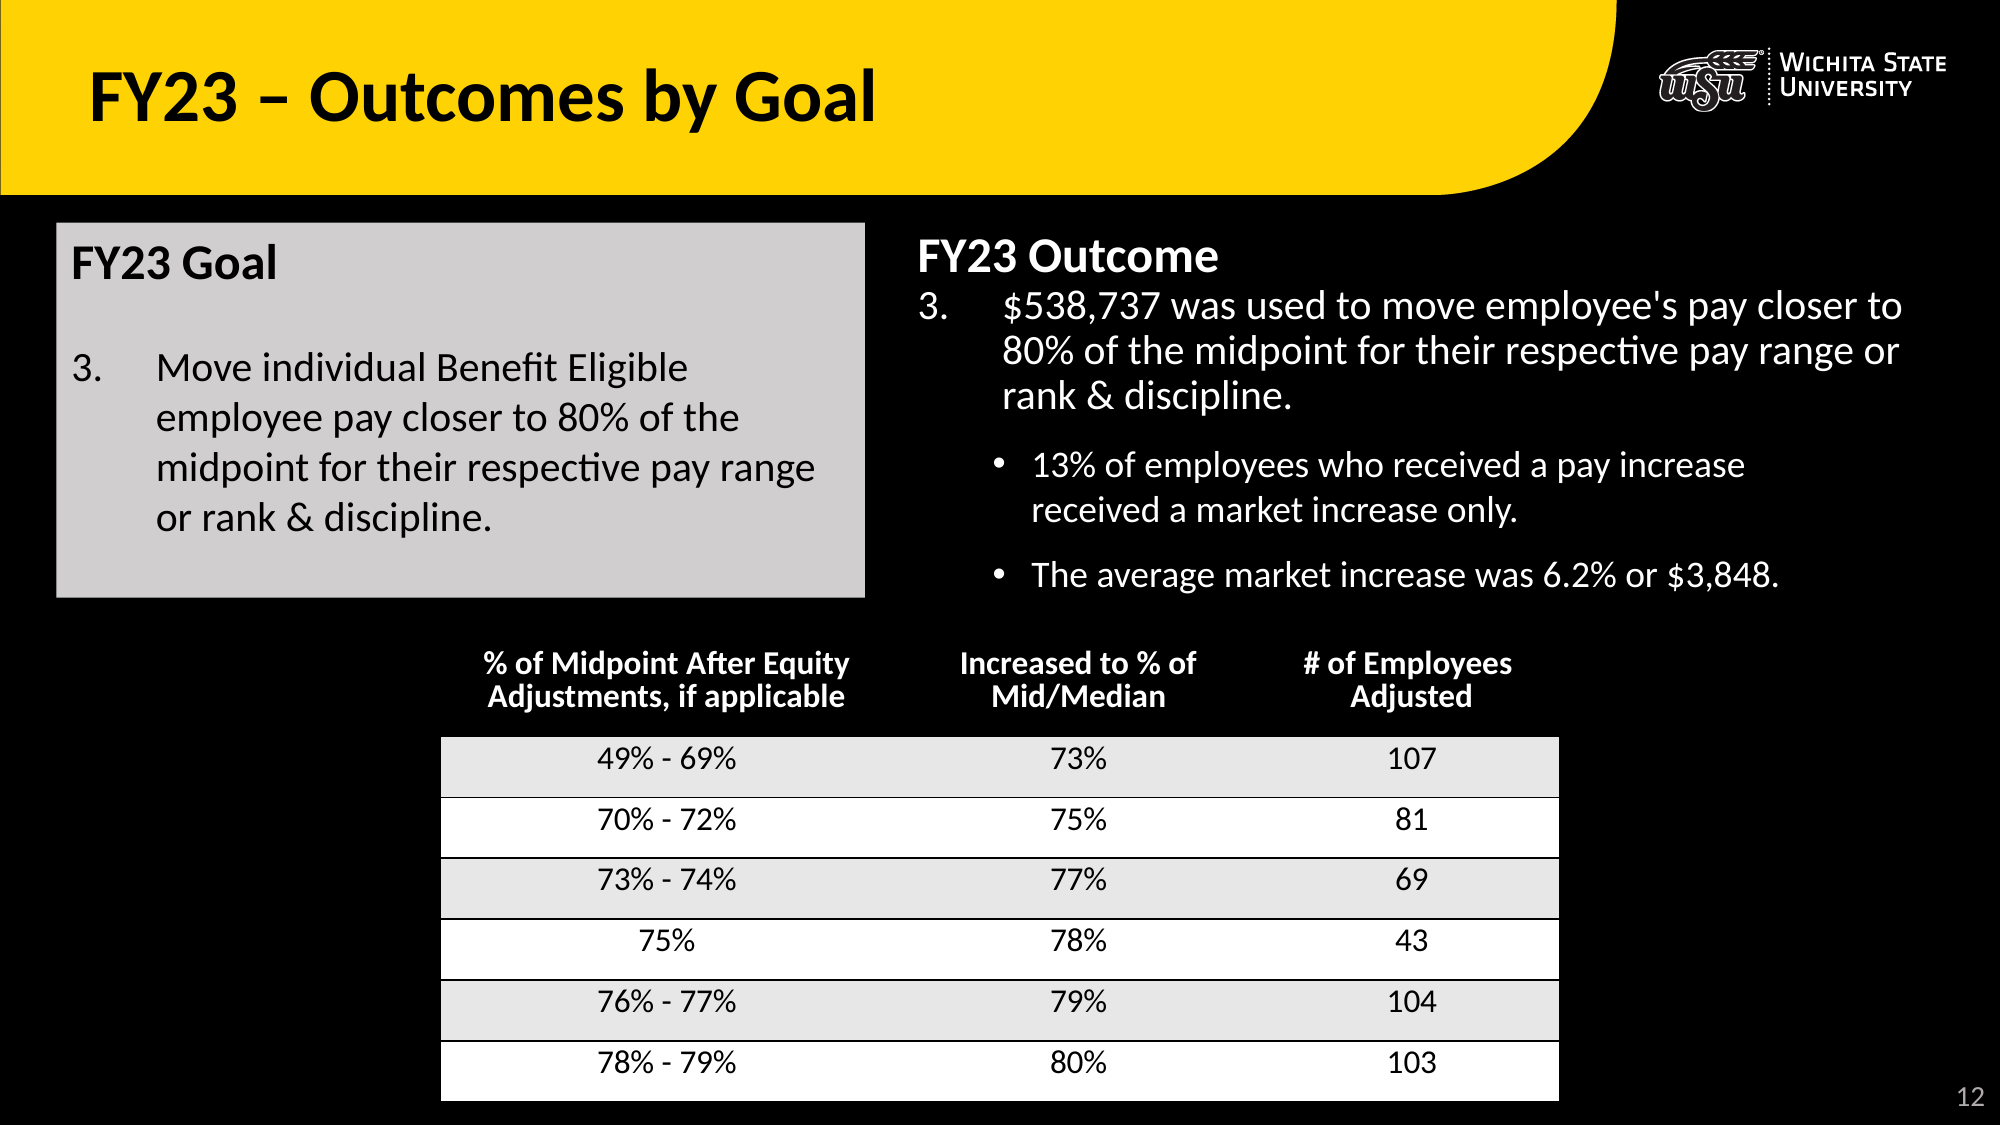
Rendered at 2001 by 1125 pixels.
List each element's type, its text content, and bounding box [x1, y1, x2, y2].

table_cell 76% - 77% [441, 980, 894, 1039]
table_cell 69 [1263, 858, 1559, 917]
table_cell 104 [1263, 980, 1559, 1039]
list FY23 Outcome $538,737 was used to move employee's pay closer to 80% of the midpoint for their respective pay range or rank & discipline. 13% of employees who received a pay increase received a market increase only. The average market increase was 6.2% or $3,848. [902, 222, 1936, 876]
table_cell 43 [1263, 919, 1559, 978]
table_cell 107 [1263, 737, 1559, 796]
table_cell 75% [441, 919, 894, 978]
table_cell 78% [894, 919, 1263, 978]
table_cell 73% [894, 737, 1263, 796]
table_cell 79% [894, 980, 1263, 1039]
table_cell 77% [894, 858, 1263, 917]
table_cell 81 [1263, 797, 1559, 857]
table_cell 78% - 79% [441, 1041, 894, 1100]
table_header Increased to % of Mid/Median [894, 643, 1263, 735]
slide_number 12 [1846, 1070, 2000, 1123]
table_cell 80% [894, 1041, 1263, 1100]
table_cell 75% [894, 797, 1263, 857]
text_box FY23 Goal Move individual Benefit Eligible employee pay closer to 80% of the midpoint for their respective pay range or rank & discipline. [56, 222, 865, 598]
picture [0, 0, 2000, 298]
table_header % of Midpoint After Equity Adjustments, if applicable [441, 643, 894, 735]
table_cell 103 [1263, 1041, 1559, 1100]
table_cell 49% - 69% [441, 737, 894, 796]
title FY23 – Outcomes by Goal [89, 0, 1523, 195]
table_cell 73% - 74% [441, 858, 894, 917]
table_header # of Employees Adjusted [1263, 643, 1559, 735]
table_cell 70% - 72% [441, 797, 894, 857]
